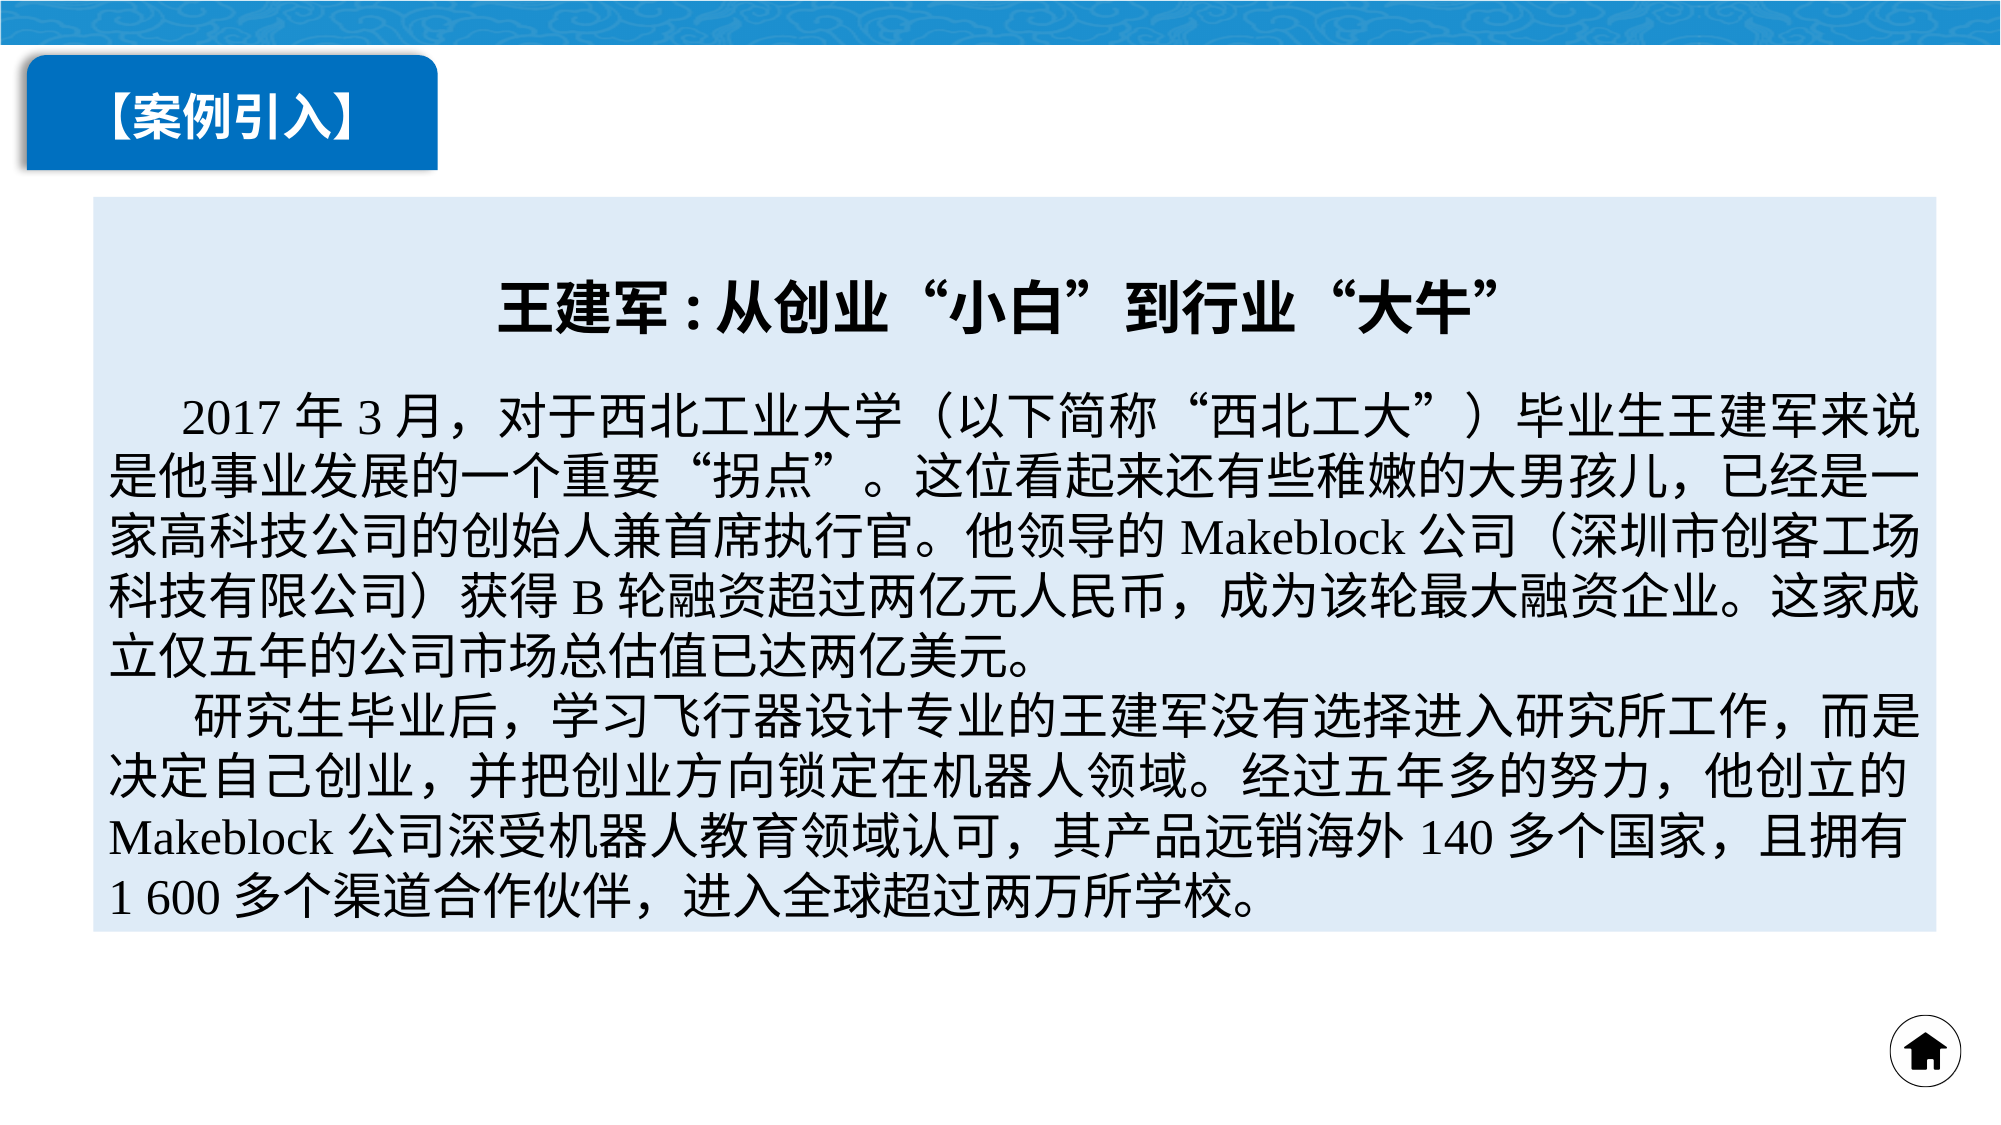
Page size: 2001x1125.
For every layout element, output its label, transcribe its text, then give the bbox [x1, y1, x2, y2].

text_box 王建军:从创业“小白”到行业“大牛” [1023, 264, 1584, 349]
picture [2, 0, 2000, 1023]
text_box 2017年3月，对于西北工业大学（以下简称“西北工大”）毕业生王建军来说是他事业发展的一个重要“拐点”。这位看起来还有些稚嫩的大男孩儿，已经是一家高科技公司的创始人兼首席执行官。他领导的Makeblock公司（深圳市创客工场科技有限公司）获得B轮融资超过两亿元人民币，成为该轮最大融资企业。这家成立仅五年的公司市场总估值已达两亿美元。 研究生毕业后，学习飞行器设计专业的王建军没有选择进入研究所工作，而是决定自己创业，并把创业方向锁定在机器人领域。经过五年多的努力，他创立的Makeblock公司深受机器人教育领域认可，其产品远销海外140多个国家，且拥有1 600多个渠道合作伙伴，进入全球超过两万所学校。 [1023, 196, 1937, 932]
picture [1880, 1005, 1971, 1097]
text_box 【案例引入】 [26, 55, 438, 171]
text_box 2017年3月，对于西北工业大学（以下简称“西北工大”）毕业生王建军来说是他事业发展的一个重要“拐点”。这位看起来还有些稚嫩的大男孩儿，已经是一家高科技公司的创始人兼首席执行官。他领导的Makeblock公司（深圳市创客工场科技有限公司）获得B轮融资超过两亿元人民币，成为该轮最大融资企业。这家成立仅五年的公司市场总估值已达两亿美元。 研究生毕业后，学习飞行器设计专业的王建军没有选择进入研究所工作，而是决定自己创业，并把创业方向锁定在机器人领域。经过五年多的努力，他创立的Makeblock公司深受机器人教育领域认可，其产品远销海外140多个国家，且拥有1 600多个渠道合作伙伴，进入全球超过两万所学校。 [93, 196, 977, 932]
text_box 王建军:从创业“小白”到行业“大牛” [444, 264, 977, 349]
